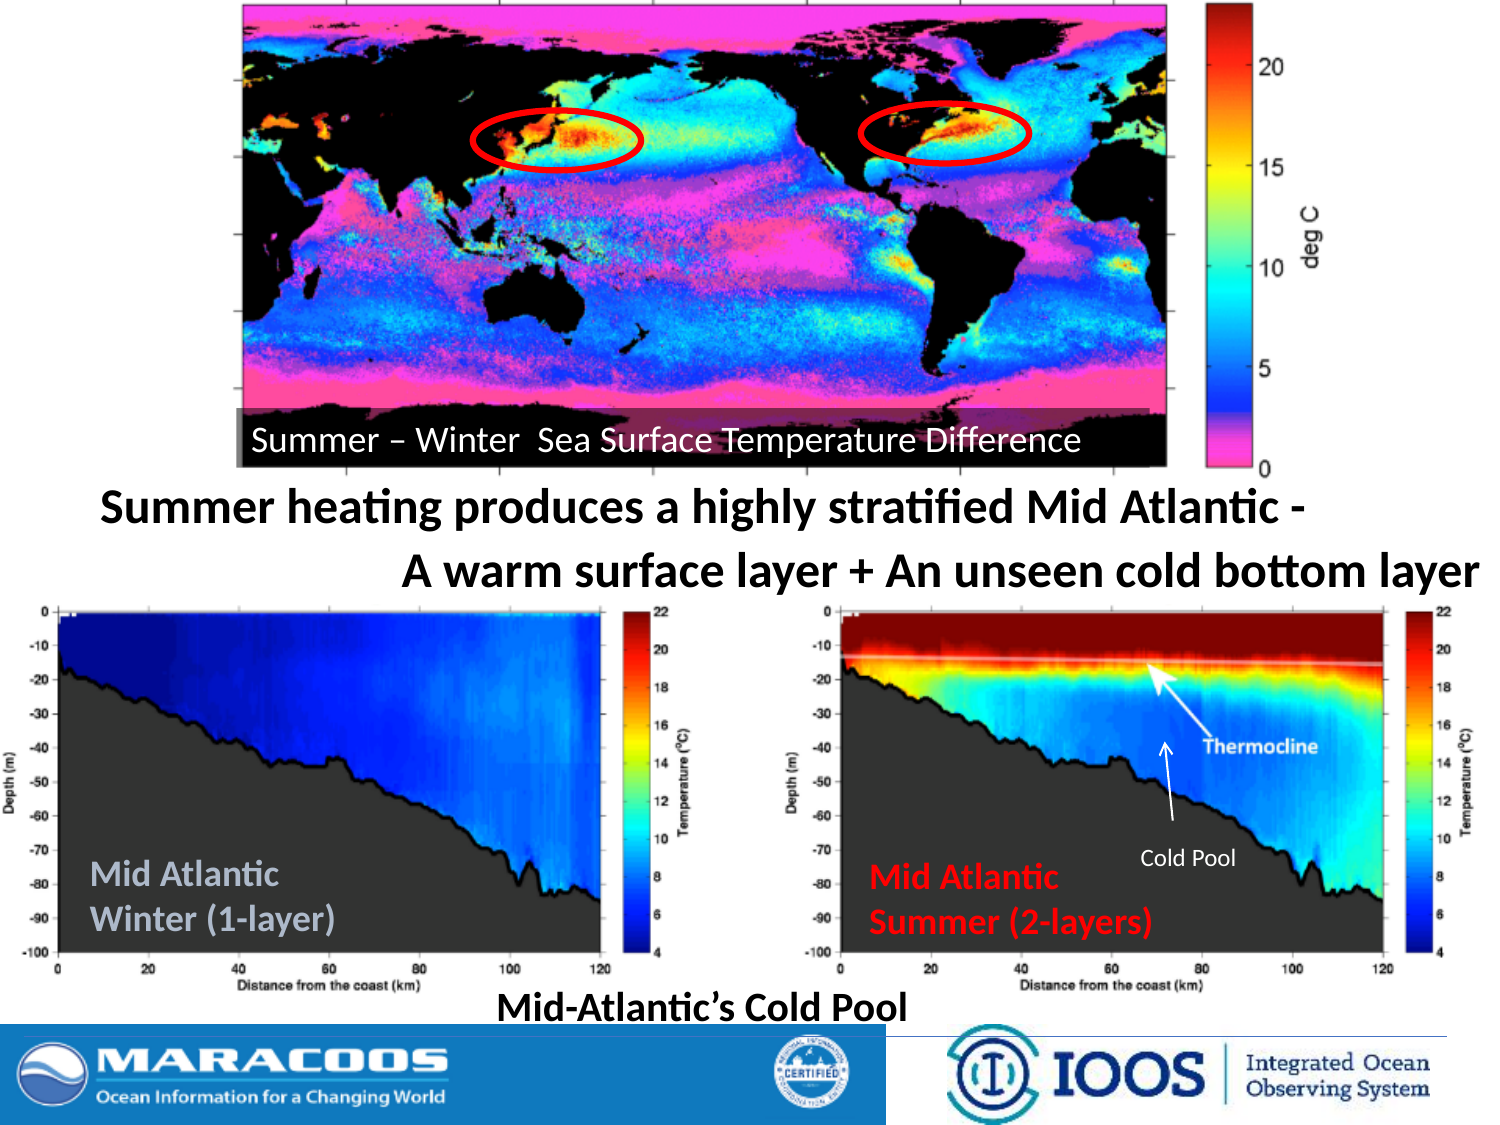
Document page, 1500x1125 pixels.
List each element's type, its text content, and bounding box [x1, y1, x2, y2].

text_box Summer heating produces a highly stratified Mid Atlantic - [0, 465, 1466, 541]
picture [0, 604, 1477, 997]
picture [231, 0, 1330, 480]
text_box A warm surface layer + An unseen cold bottom layer [0, 530, 1500, 605]
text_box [0, 1022, 1500, 1125]
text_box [1164, 741, 1173, 821]
text_box Mid-Atlantic’s Cold Pool [481, 997, 948, 1022]
